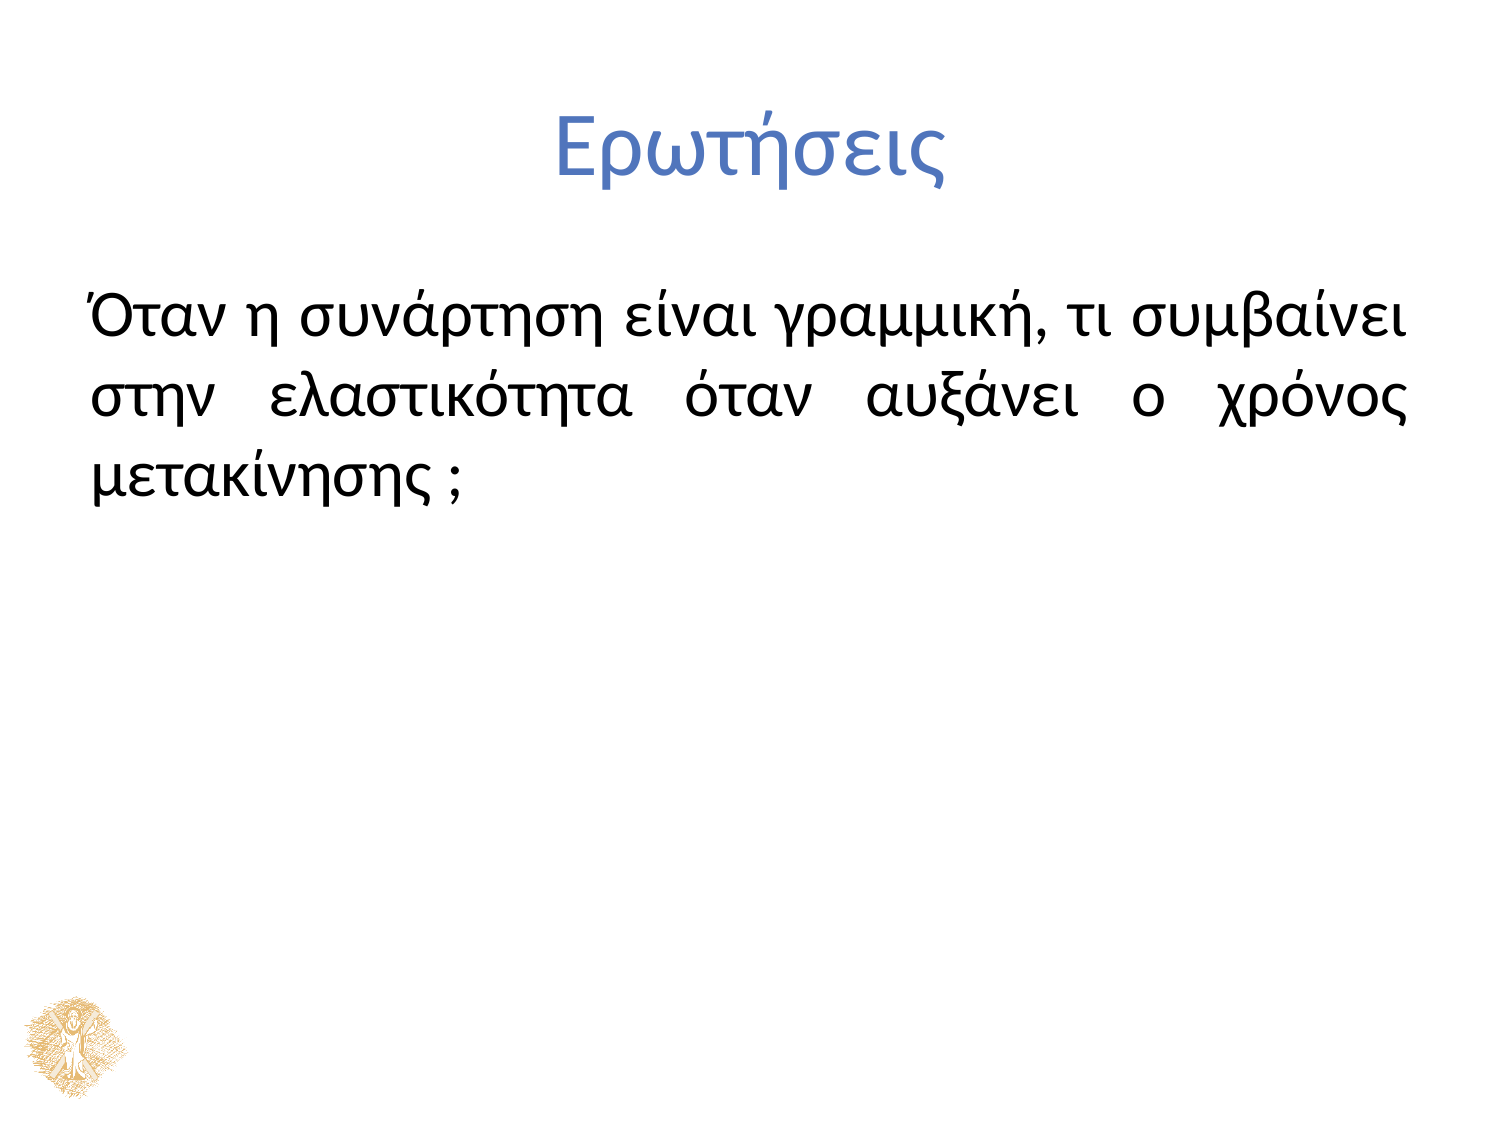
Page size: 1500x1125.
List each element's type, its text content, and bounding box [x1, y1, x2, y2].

picture [17, 986, 137, 1103]
title Ερωτήσεις [75, 45, 1425, 233]
list Όταν η συνάρτηση είναι γραμμική, τι συμβαίνει στην ελαστικότητα όταν αυξάνει ο χρόνος μετακίνησης ; [75, 262, 1425, 1005]
